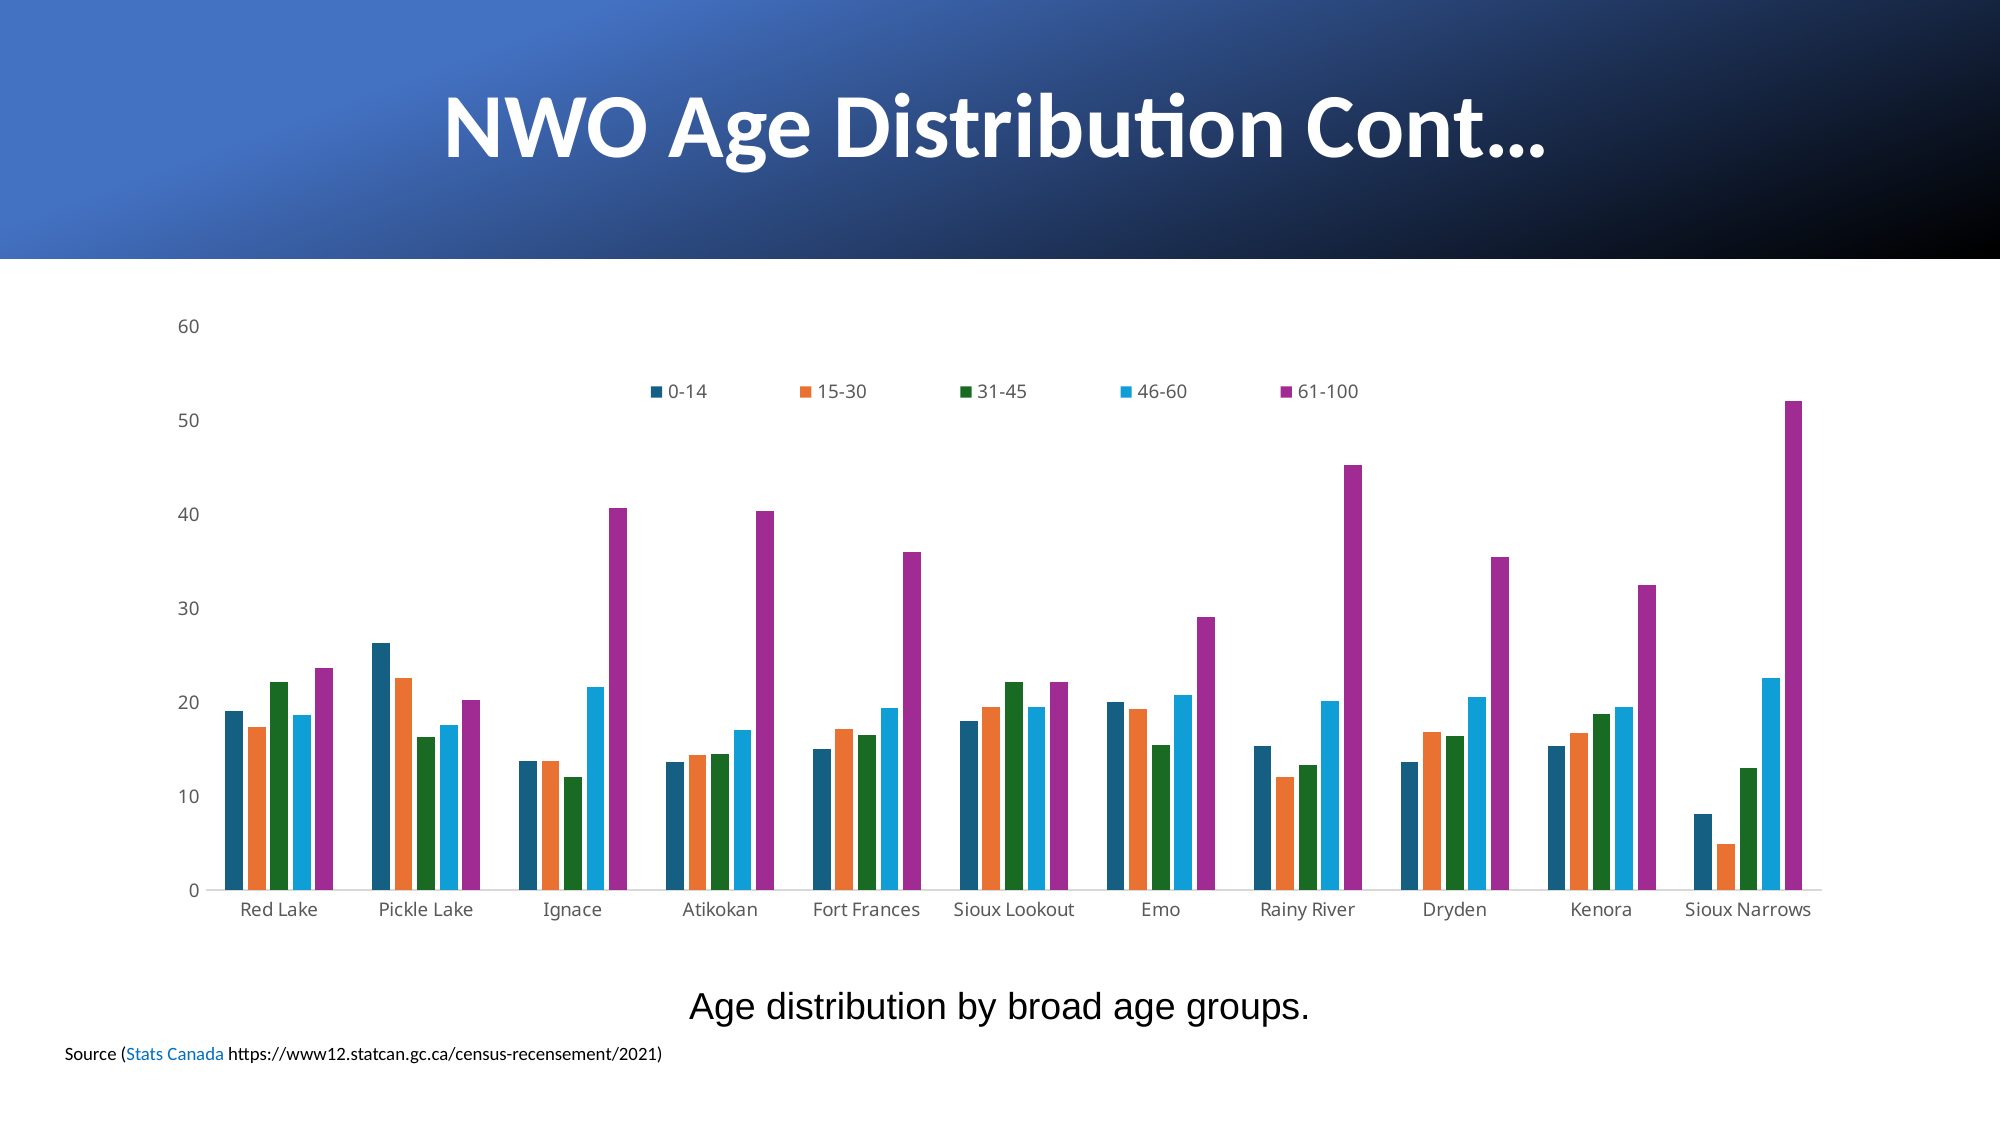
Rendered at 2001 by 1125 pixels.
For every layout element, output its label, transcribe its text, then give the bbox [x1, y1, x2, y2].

chart [143, 299, 1857, 986]
picture [0, 0, 2000, 259]
text_box Age distribution by broad age groups. [656, 997, 1344, 1034]
title NWO Age Distribution Cont… [443, 66, 1557, 178]
text_box Source (Stats Canada https://www12.statcan.gc.ca/census-recensement/2021) [50, 1034, 1425, 1072]
